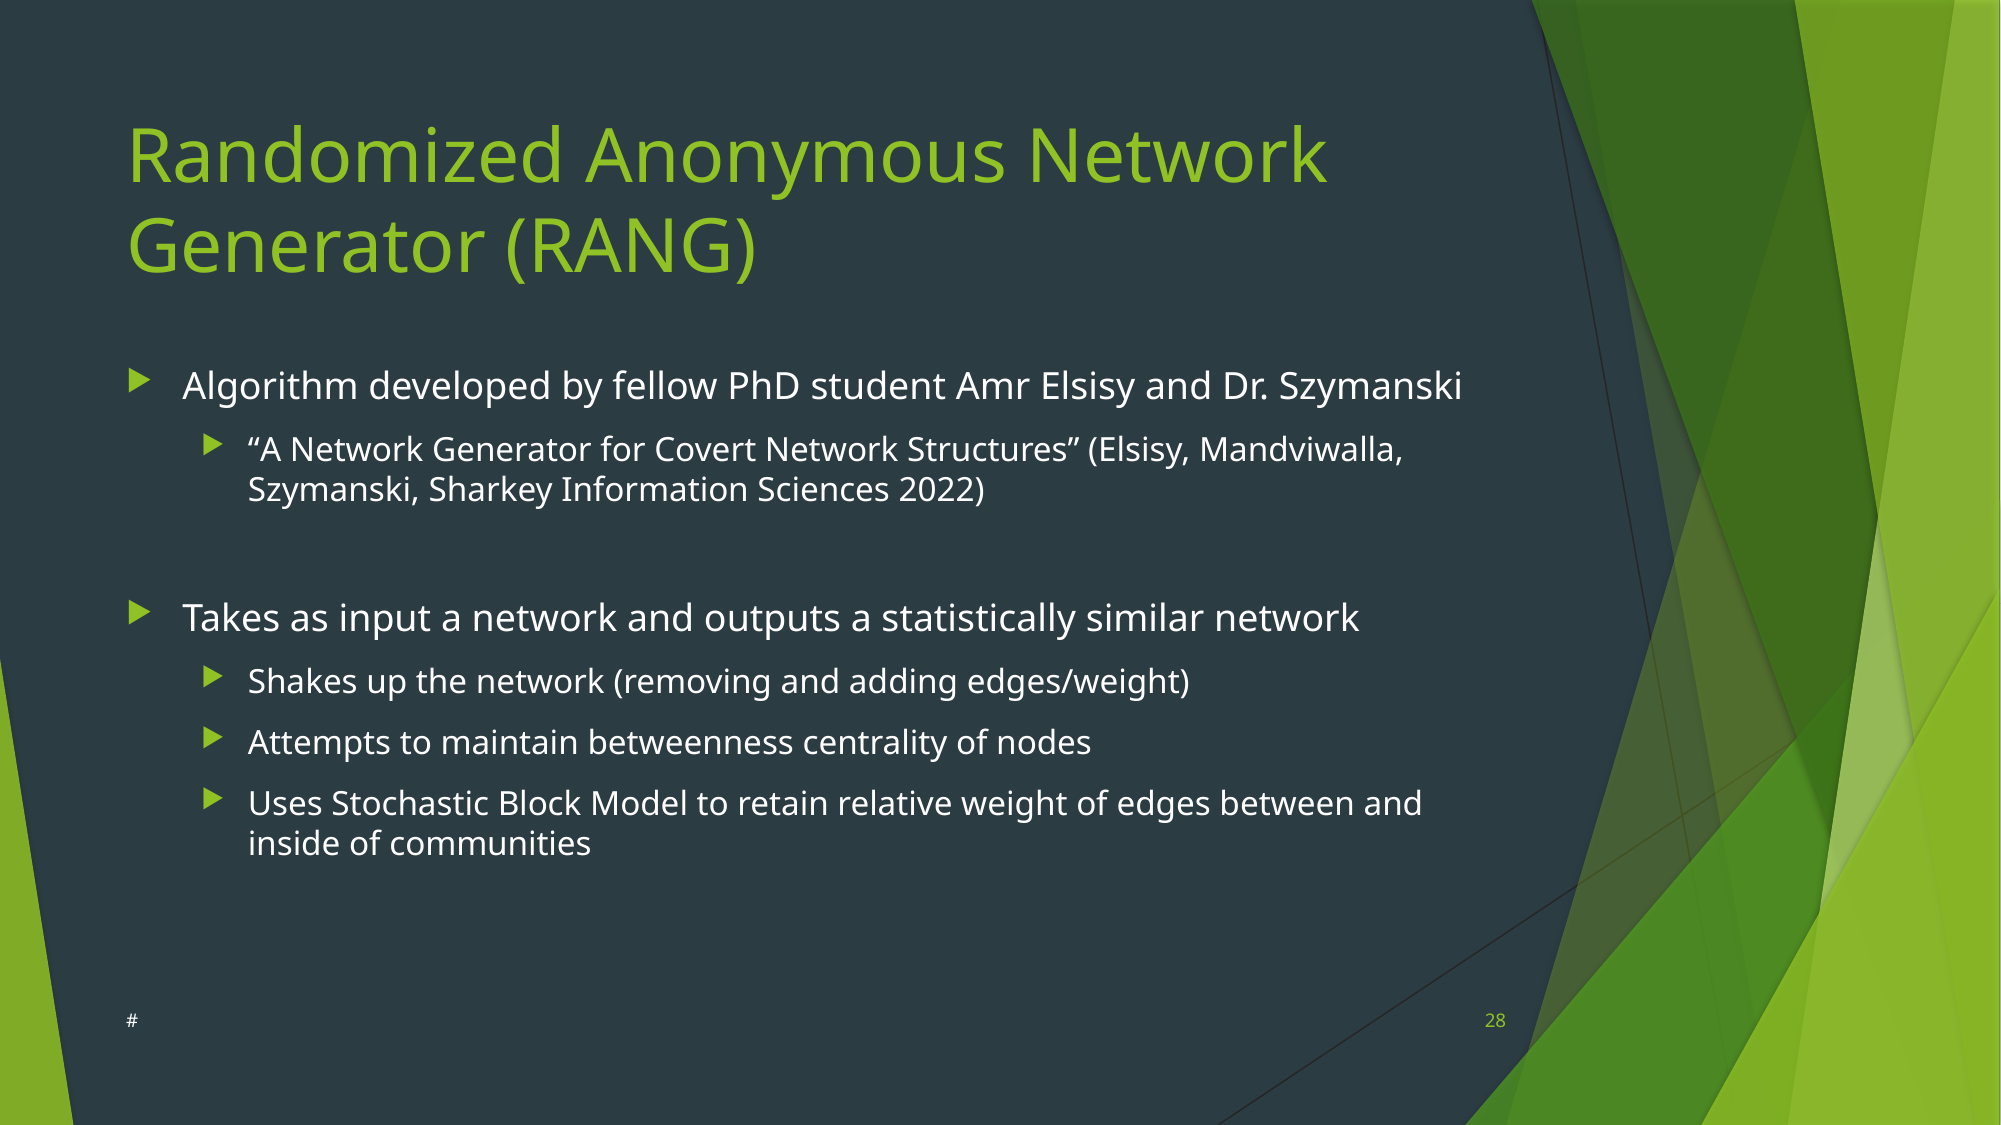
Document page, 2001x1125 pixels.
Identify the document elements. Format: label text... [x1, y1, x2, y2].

footer # [111, 991, 1145, 1051]
title Randomized Anonymous Network Generator (RANG) [111, 99, 1522, 317]
list Algorithm developed by fellow PhD student Amr Elsisy and Dr. Szymanski “A Network Generator for Covert Network Structures” (Elsisy, Mandviwalla, Szymanski, Sharkey Information Sciences 2022) Takes as input a network and outputs a statistically similar network Shakes up the network (removing and adding edges/weight) Attempts to maintain betweenness centrality of nodes Uses Stochastic Block Model to retain relative weight of edges between and inside of communities [111, 354, 1522, 992]
slide_number 28 [1409, 991, 1522, 1051]
